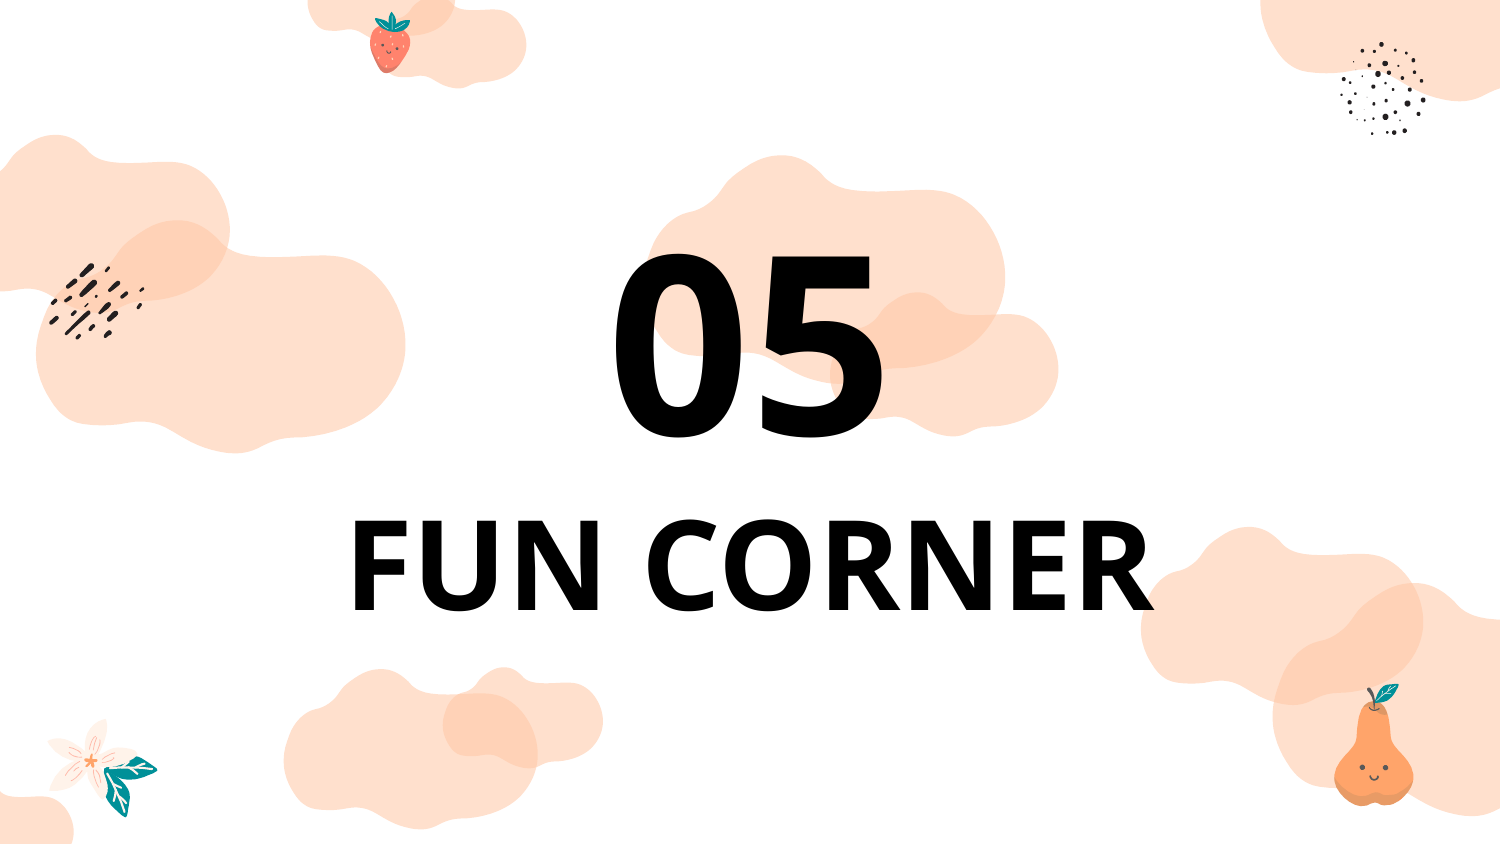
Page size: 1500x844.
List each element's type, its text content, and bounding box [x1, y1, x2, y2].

title FUN CORNER [344, 485, 1156, 563]
title 05 [475, 163, 1025, 486]
